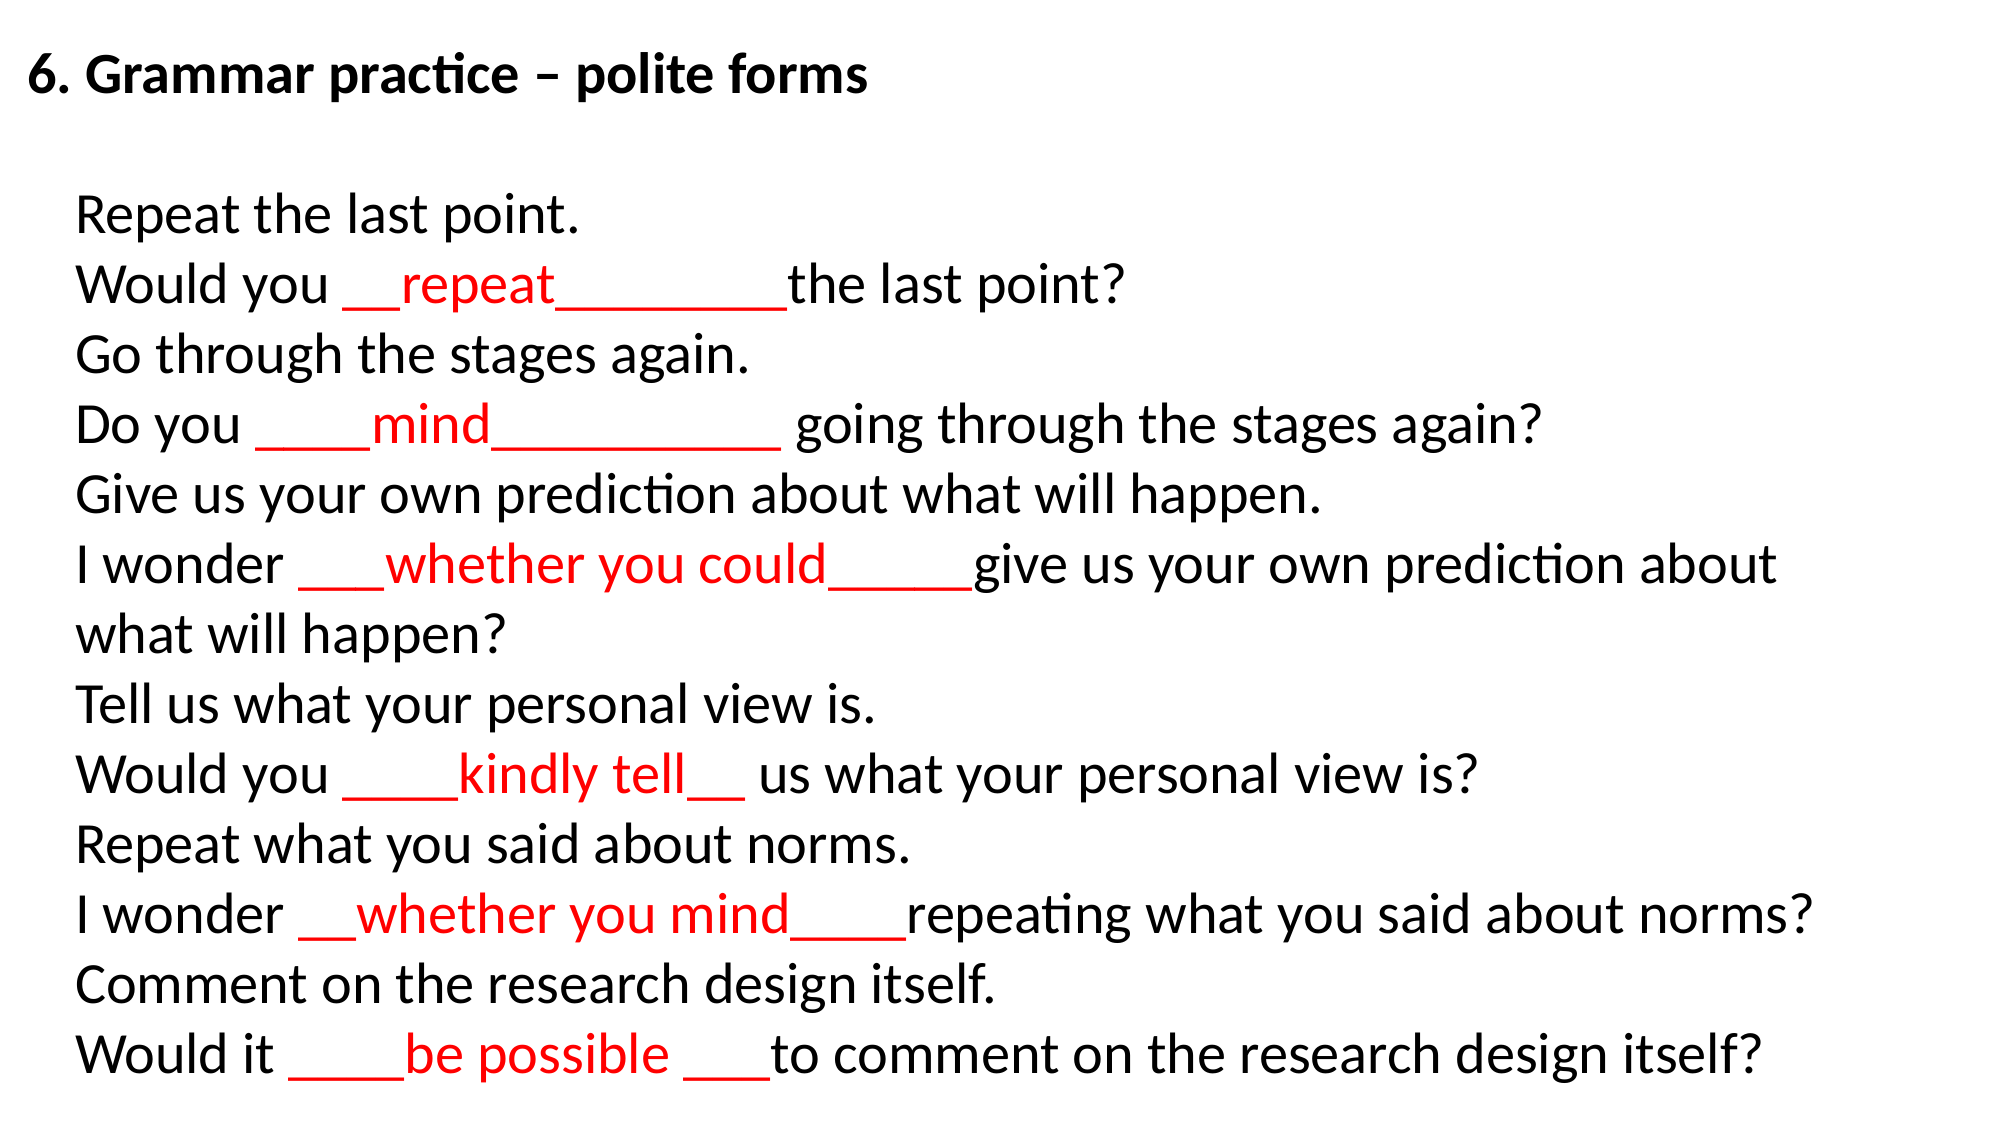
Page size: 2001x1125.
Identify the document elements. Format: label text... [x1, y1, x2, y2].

list Repeat the last point. Would you __repeat________the last point? Go through the stages again. Do you ____mind__________ going through the stages again? Give us your own prediction about what will happen. I wonder ___whether you could_____give us your own prediction about what will happen? Tell us what your personal view is. Would you ____kindly tell__ us what your personal view is? Repeat what you said about norms. I wonder __whether you mind____repeating what you said about norms? Comment on the research design itself. Would it ____be possible ___to comment on the research design itself? [75, 174, 1850, 1125]
title 6. Grammar practice – polite forms [27, 35, 1840, 107]
